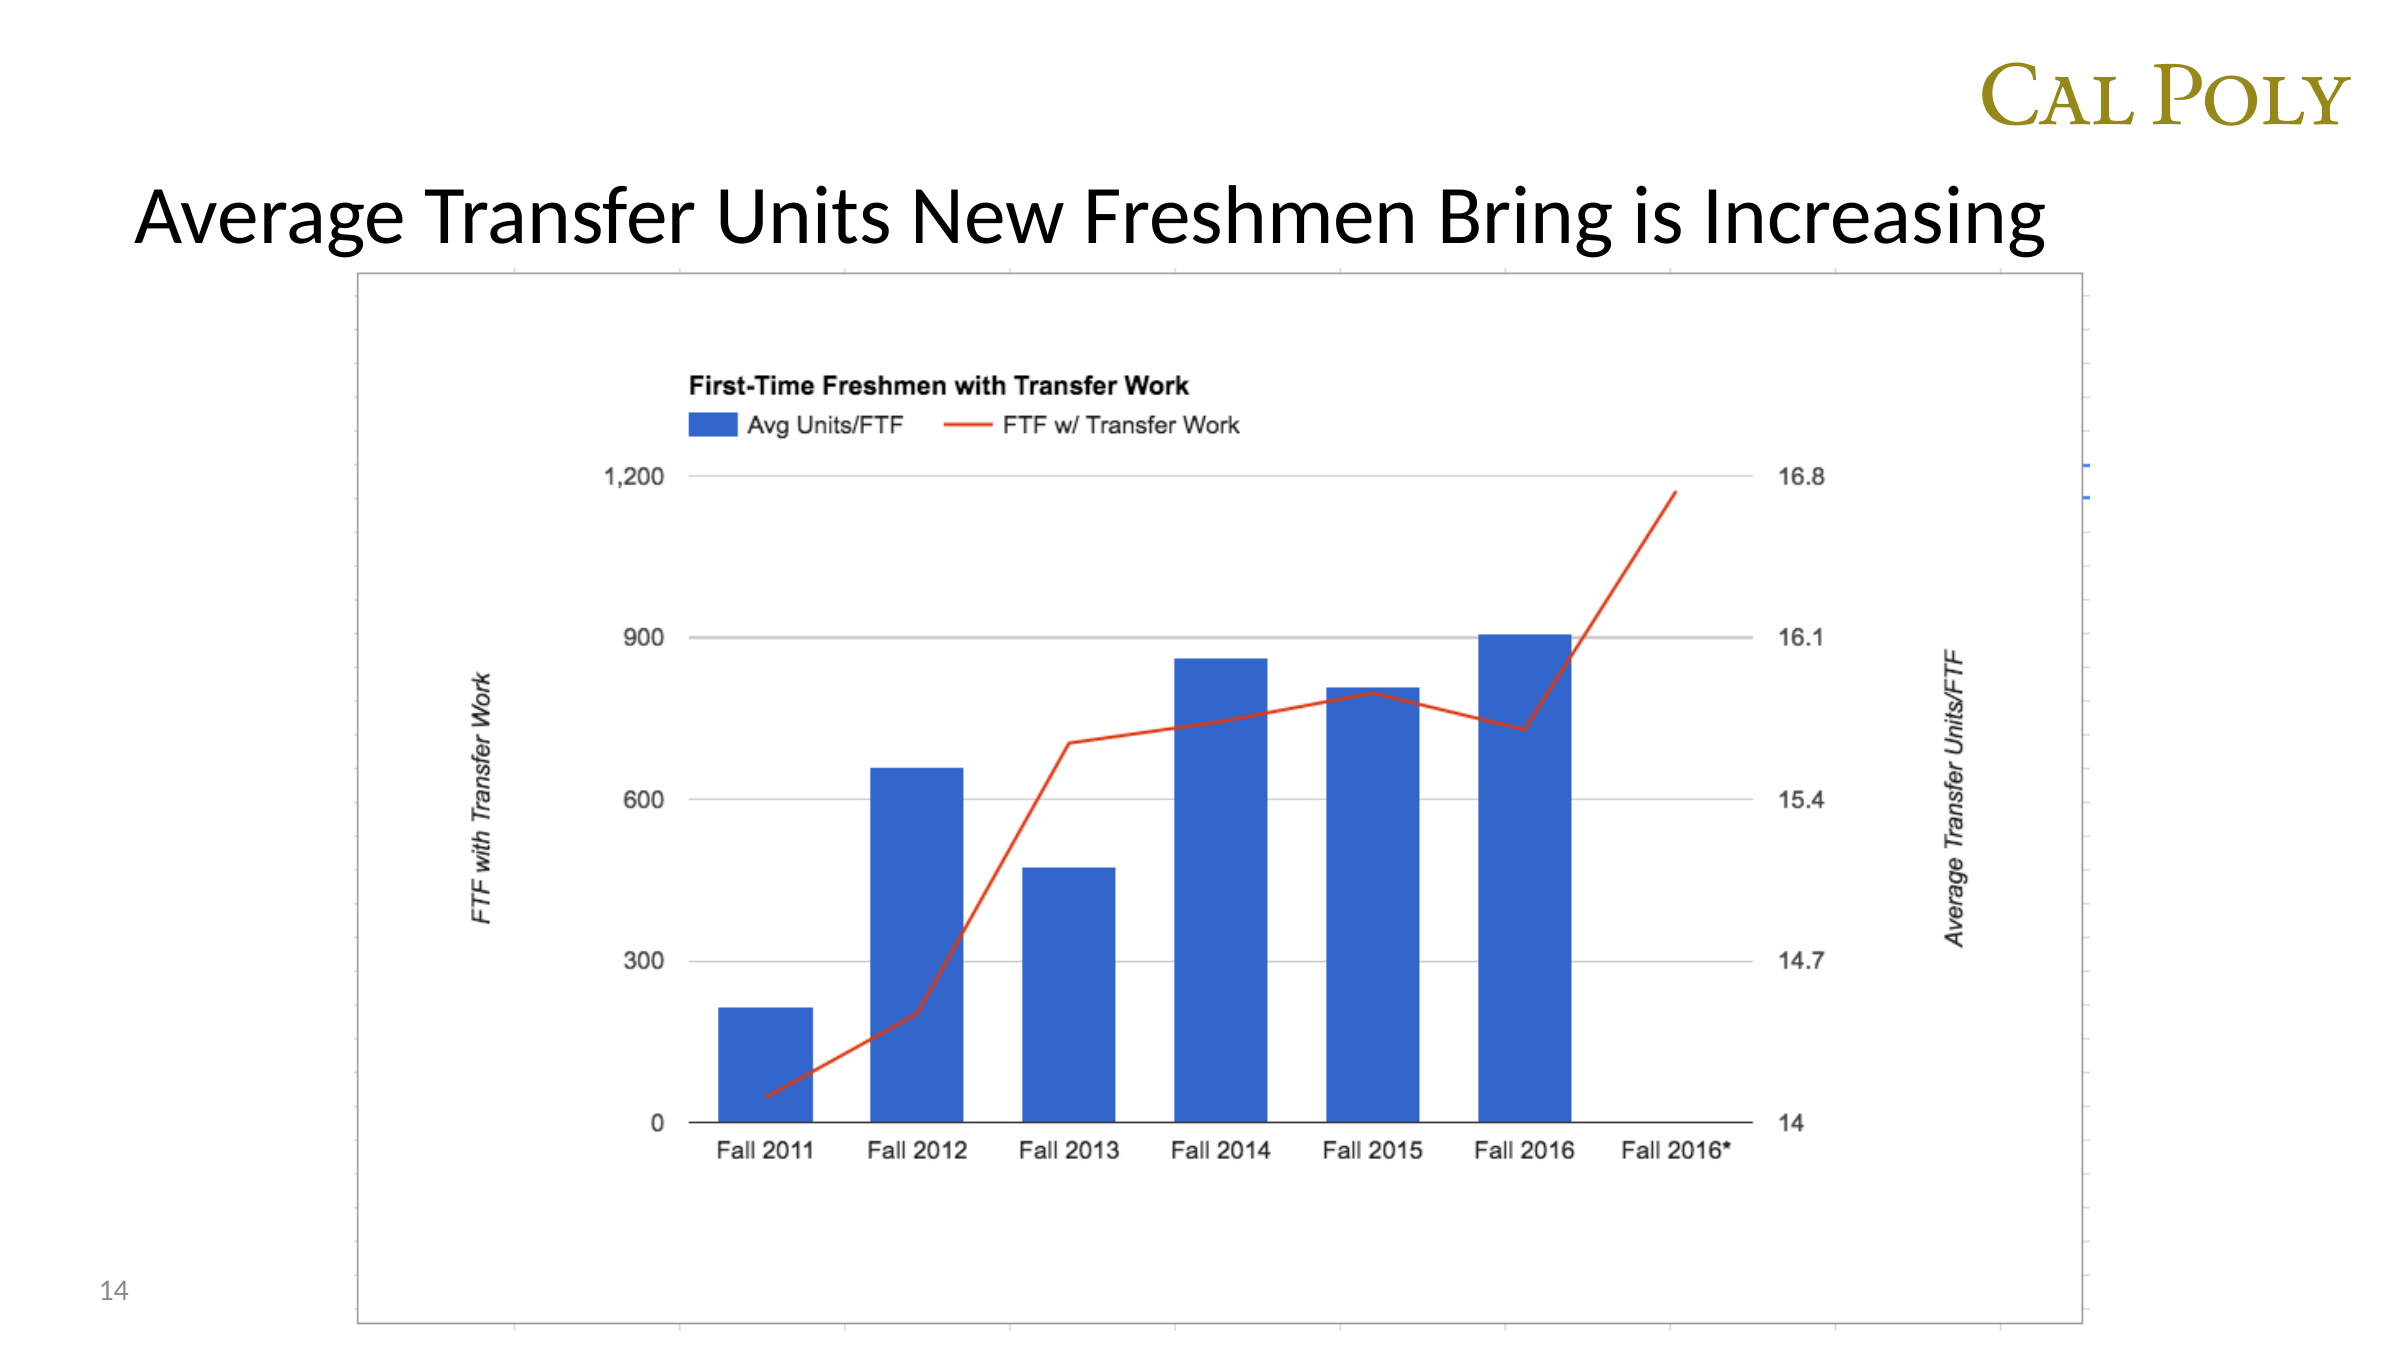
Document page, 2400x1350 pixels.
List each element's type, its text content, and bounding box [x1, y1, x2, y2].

picture [1933, 0, 2400, 189]
picture [354, 268, 2090, 1332]
text_box Average Transfer Units New Freshmen Bring is Increasing [119, 152, 2239, 268]
slide_number 14 [37, 1248, 144, 1329]
